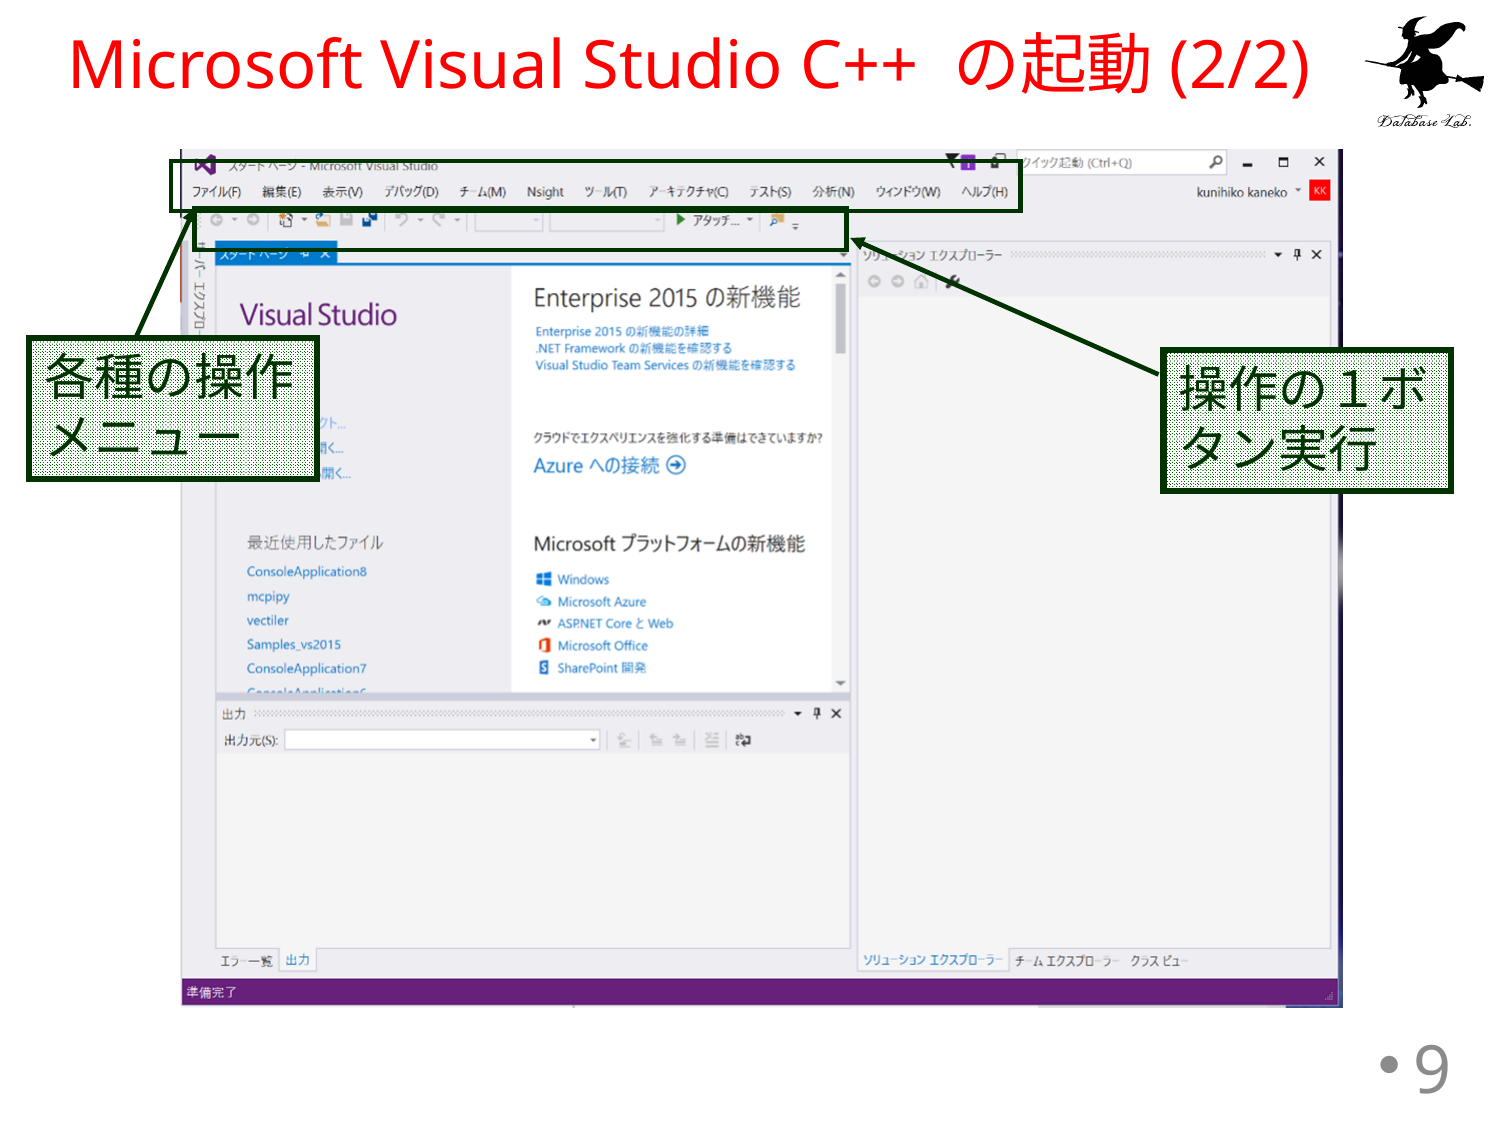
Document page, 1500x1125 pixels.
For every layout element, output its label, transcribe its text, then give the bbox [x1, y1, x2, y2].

slide_number 9 [1129, 1042, 1467, 1103]
text_box [171, 160, 180, 211]
text_box 操作の１ボタン実行 [1343, 349, 1451, 492]
text_box 各種の操作 メニュー [29, 337, 180, 480]
picture [1362, 14, 1486, 130]
title Microsoft Visual Studio C++ の起動(2/2) [52, 28, 1441, 106]
picture [180, 149, 1343, 1008]
